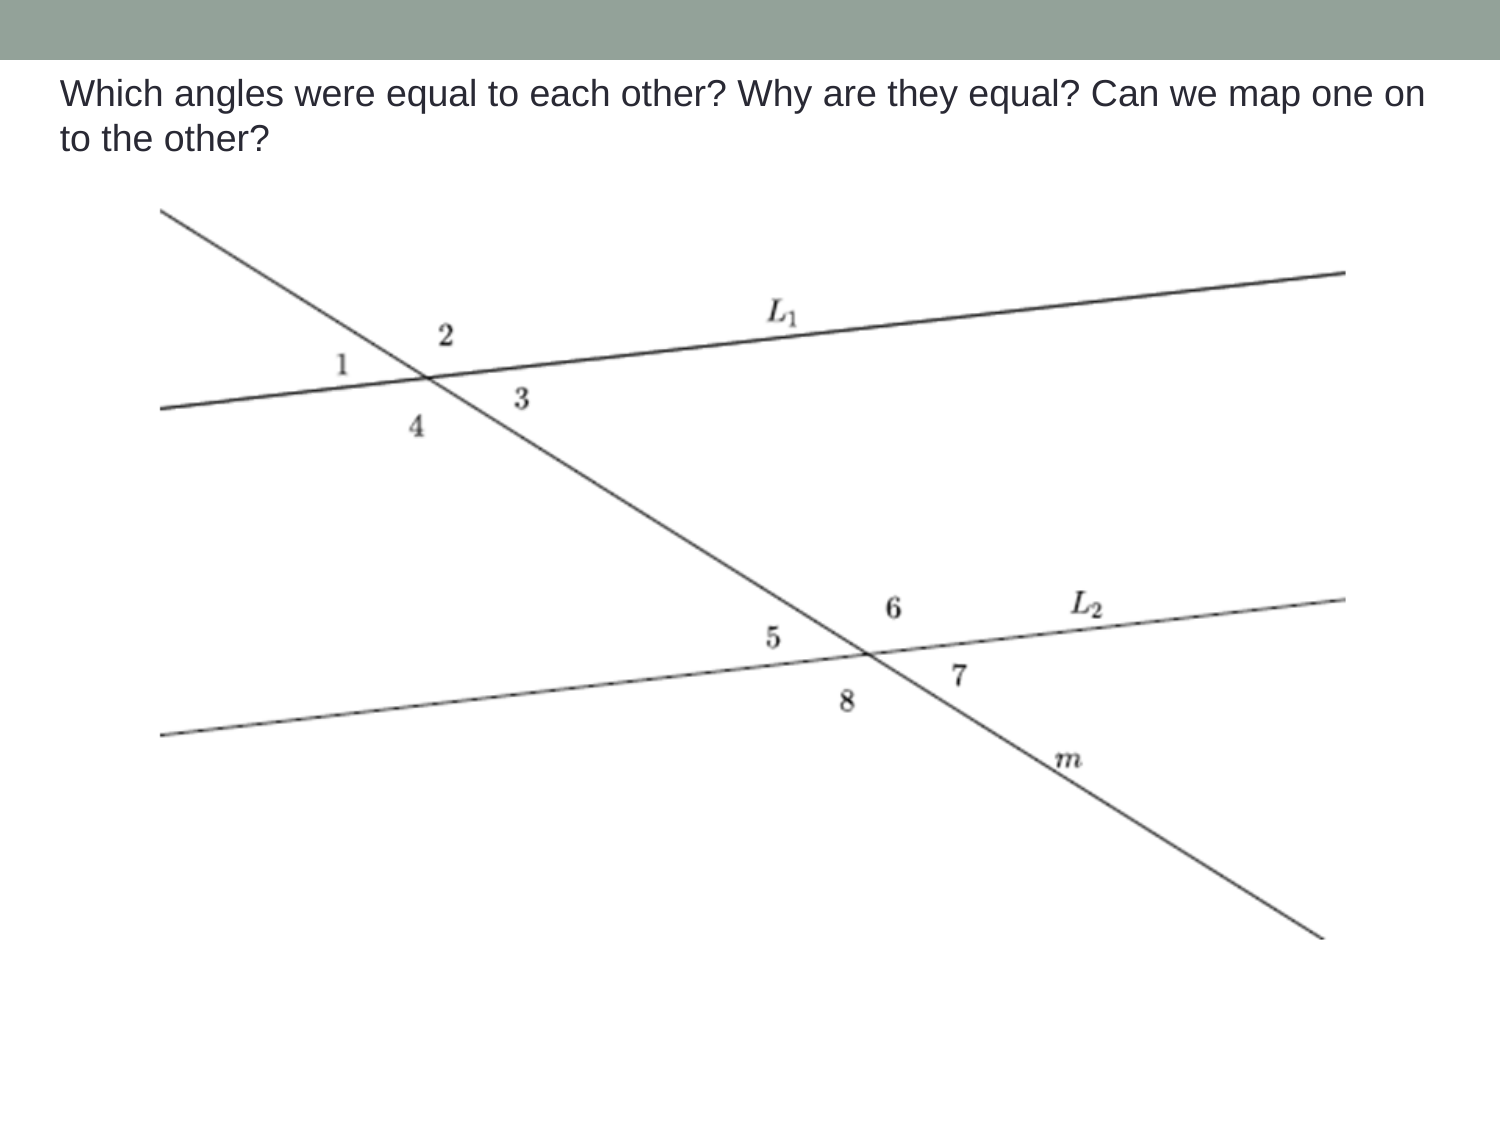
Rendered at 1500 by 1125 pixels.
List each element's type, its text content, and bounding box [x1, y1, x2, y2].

text_box Which angles were equal to each other? Why are they equal? Can we map one on to the other? [45, 62, 1481, 167]
picture [140, 182, 1360, 943]
